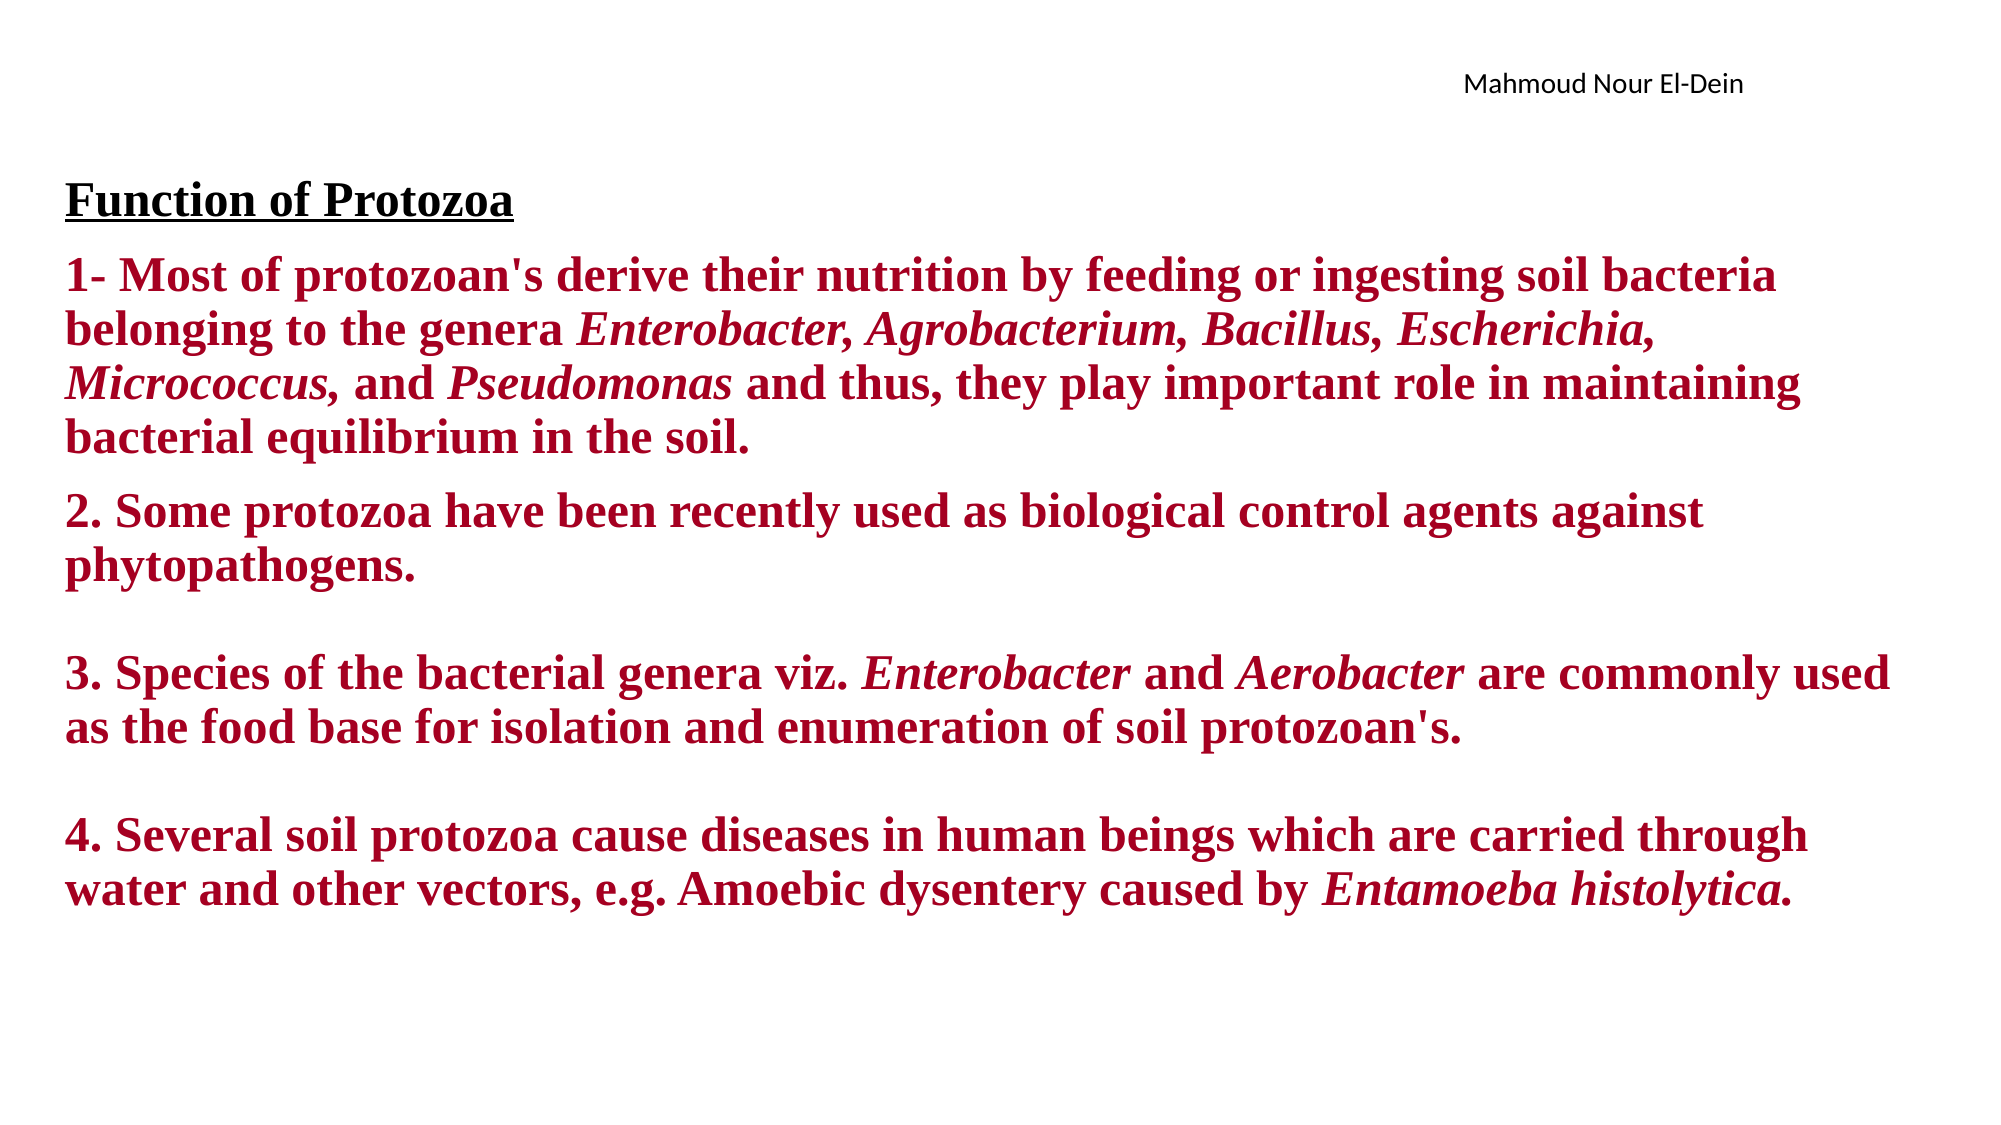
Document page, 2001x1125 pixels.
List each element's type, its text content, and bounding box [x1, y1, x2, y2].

text_box Function of Protozoa 1- Most of protozoan's derive their nutrition by feeding or ingesting soil bacteria belonging to the genera Enterobacter, Agrobacterium, Bacillus, Escherichia, Micrococcus, and Pseudomonas and thus, they play important role in maintaining bacterial equilibrium in the soil. 2. Some protozoa have been recently used as biological control agents against phytopathogens. 3. Species of the bacterial genera viz. Enterobacter and Aerobacter are commonly used as the food base for isolation and enumeration of soil protozoan's. 4. Several soil protozoa cause diseases in human beings which are carried through water and other vectors, e.g. Amoebic dysentery caused by Entamoeba histolytica. [50, 75, 1941, 1075]
